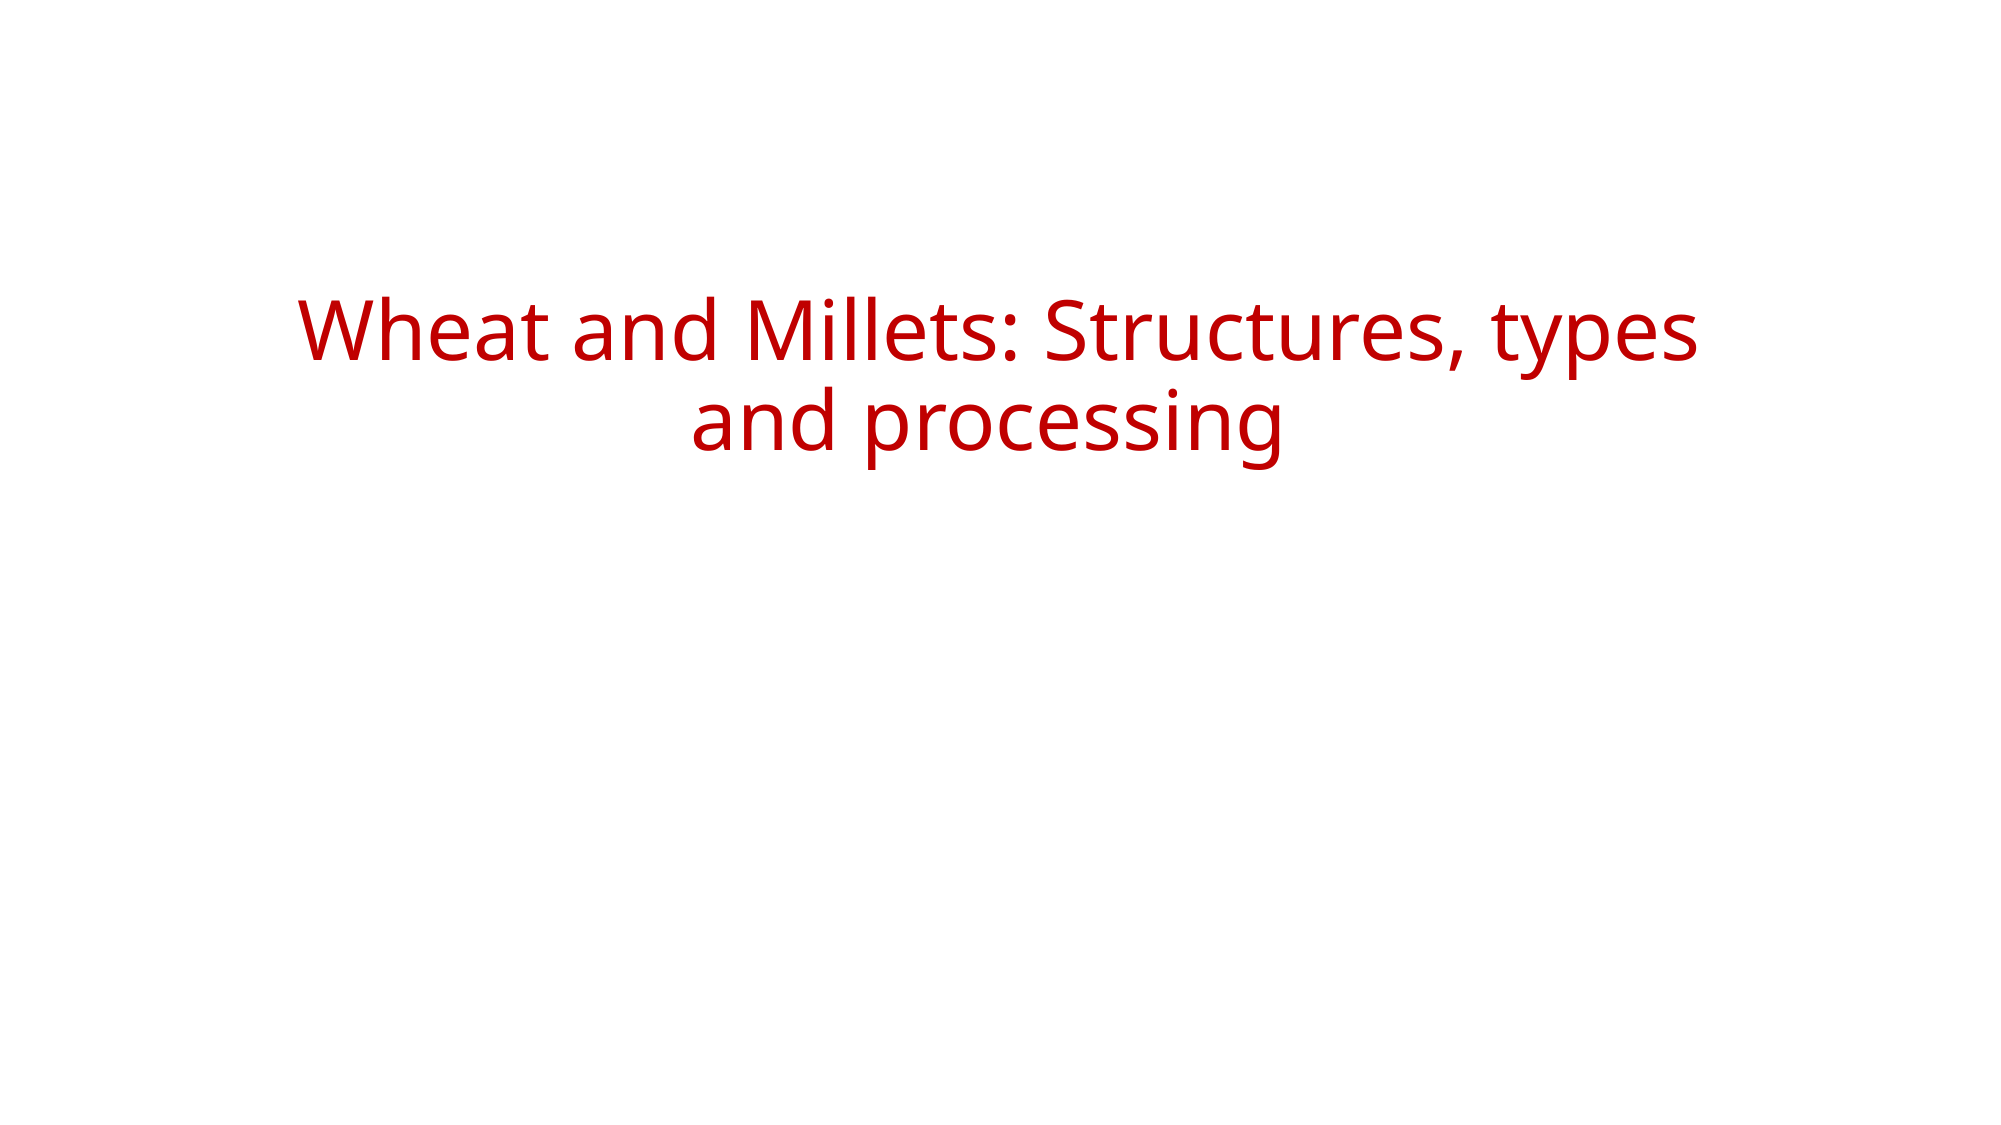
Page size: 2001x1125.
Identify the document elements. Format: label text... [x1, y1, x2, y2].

title Wheat and Millets: Structures, types and processing [249, 184, 1750, 576]
